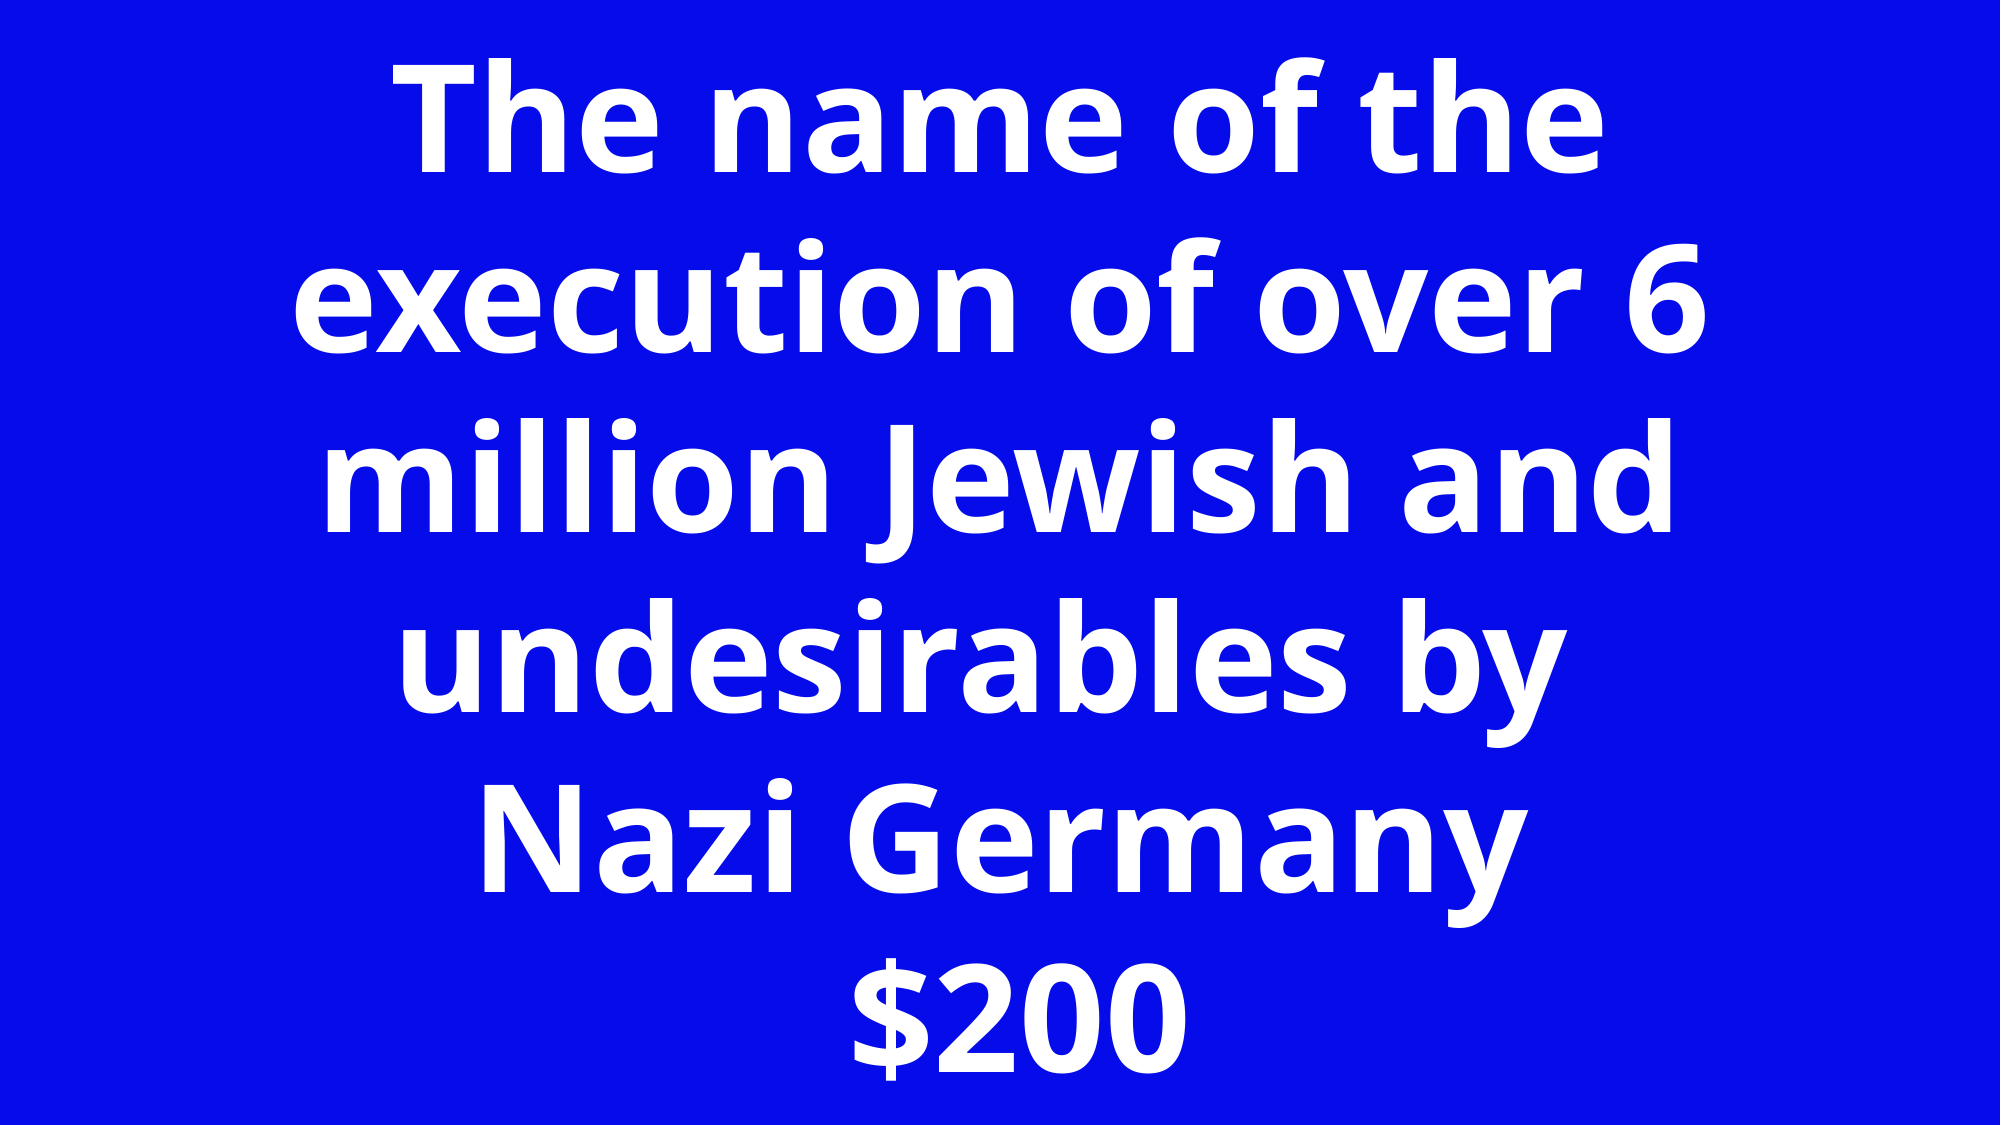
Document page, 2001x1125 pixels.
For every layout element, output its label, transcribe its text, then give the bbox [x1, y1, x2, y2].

text_box The name of the execution of over 6 million Jewish and undesirables by Nazi Germany $200 [0, 0, 2000, 1125]
